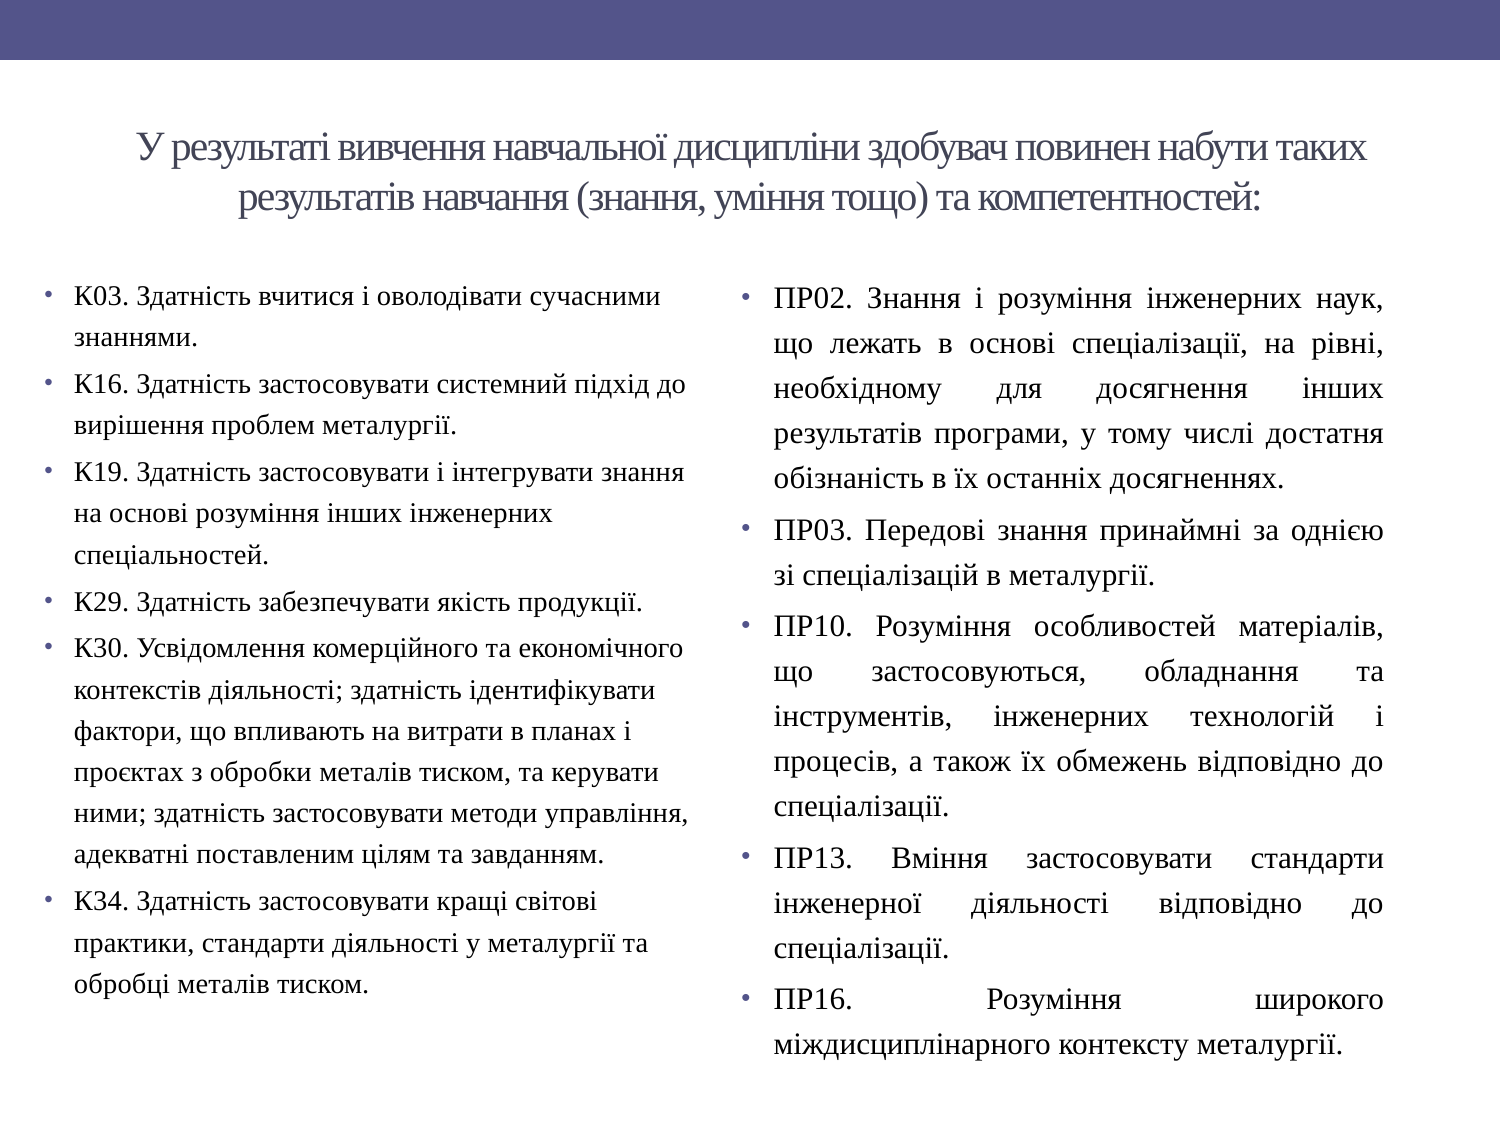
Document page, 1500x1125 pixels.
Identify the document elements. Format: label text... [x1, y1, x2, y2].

list ПР02. Знання і розуміння інженерних наук, що лежать в основі спеціалізації, на рівні, необхідному для досягнення інших результатів програми, у тому числі достатня обізнаність в їх останніх досягненнях. ПР03. Передові знання принаймні за однією зі спеціалізацій в металургії. ПР10. Розуміння особливостей матеріалів, що застосовуються, обладнання та інструментів, інженерних технологій і процесів, а також їх обмежень відповідно до спеціалізації. ПР13. Вміння застосовувати стандарти інженерної діяльності відповідно до спеціалізації. ПР16. Розуміння широкого міждисциплінарного контексту металургії. [726, 262, 1400, 1071]
title У результаті вивчення навчальної дисципліни здобувач повинен набути таких результатів навчання (знання, уміння тощо) та компетентностей: [75, 87, 1425, 250]
list К03. Здатність вчитися і оволодівати сучасними знаннями. К16. Здатність застосовувати системний підхід до вирішення проблем металургії. К19. Здатність застосовувати і інтегрувати знання на основі розуміння інших інженерних спеціальностей. К29. Здатність забезпечувати якість продукції. К30. Усвідомлення комерційного та економічного контекстів діяльності; здатність ідентифікувати фактори, що впливають на витрати в планах і проєктах з обробки металів тиском, та керувати ними; здатність застосовувати методи управління, адекватні поставленим цілям та завданням. К34. Здатність застосовувати кращі світові практики, стандарти діяльності у металургії та обробці металів тиском. [29, 262, 726, 1047]
